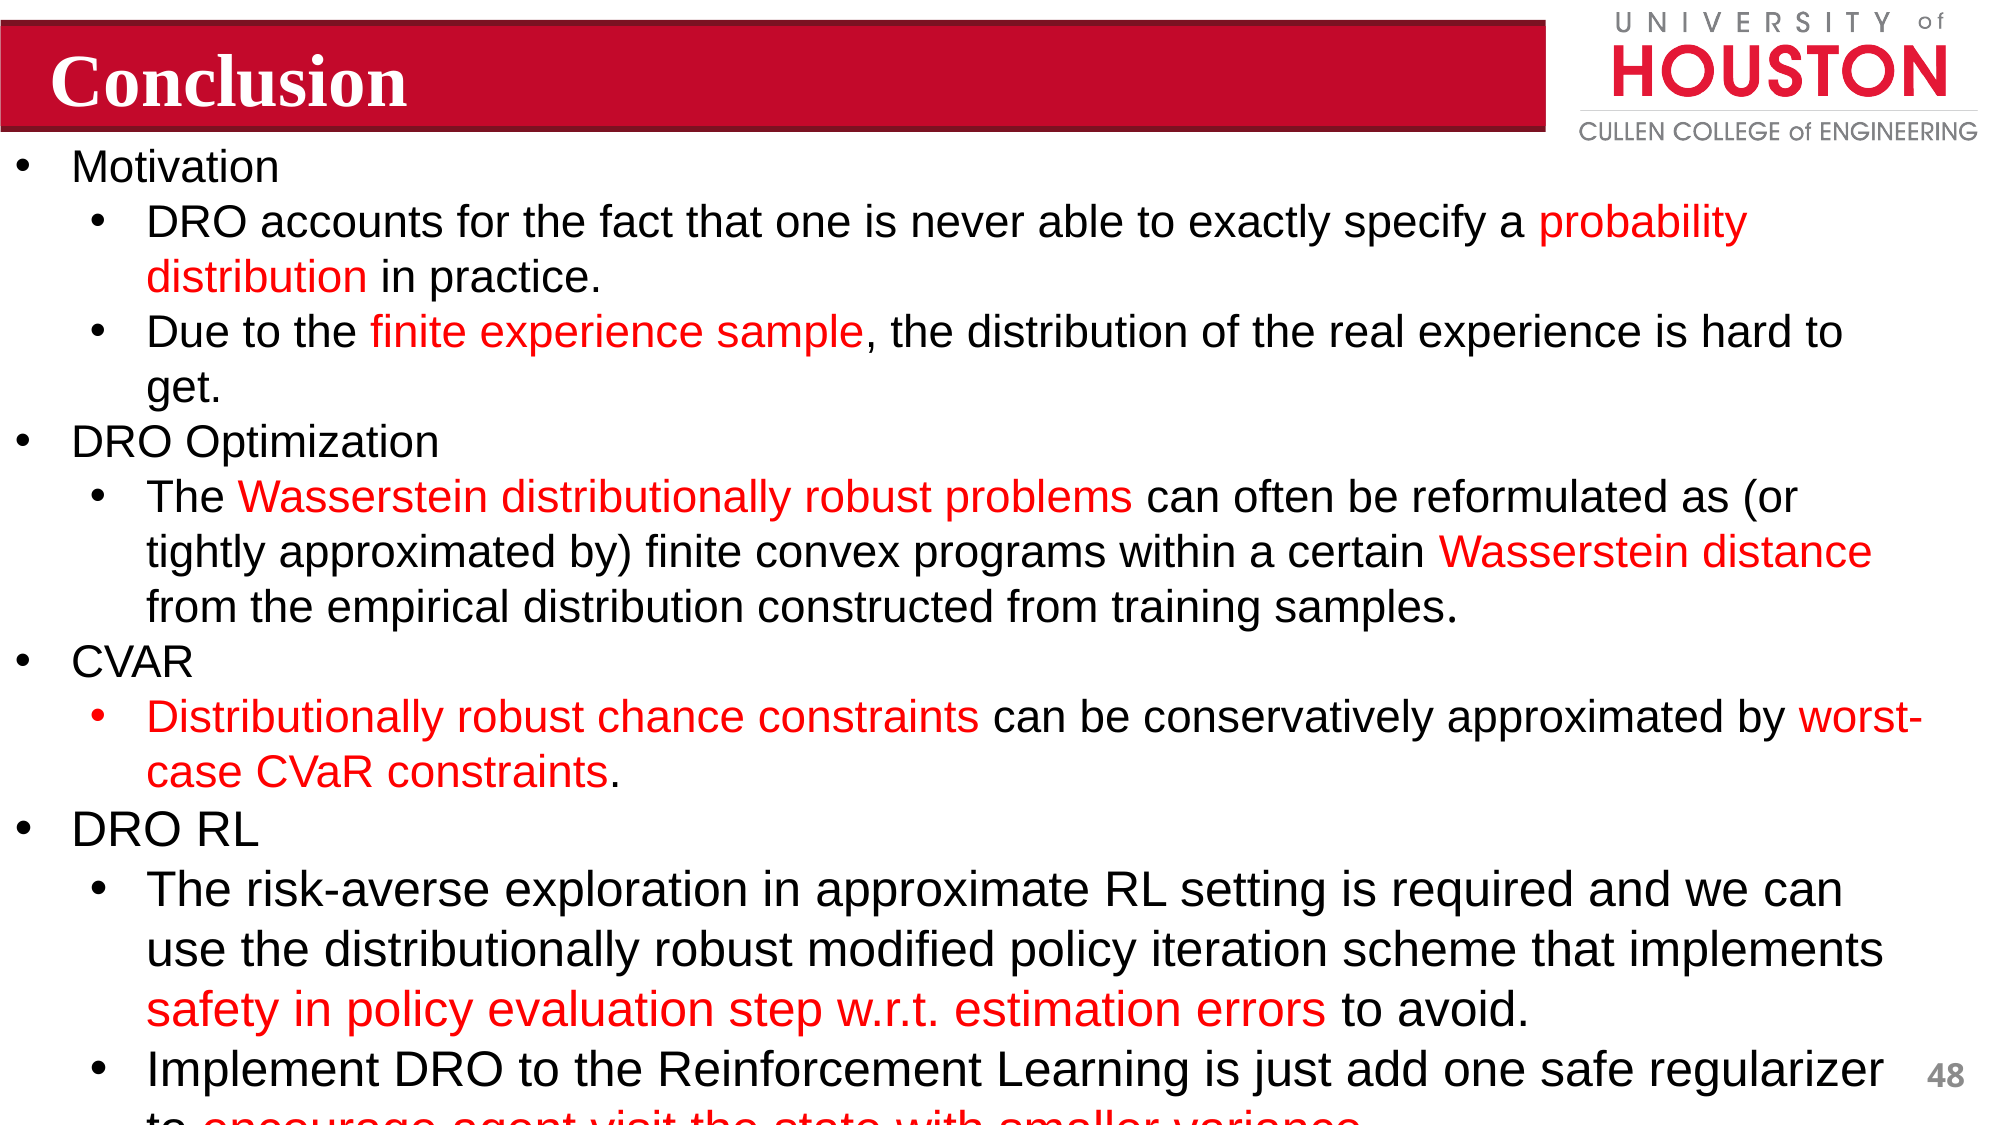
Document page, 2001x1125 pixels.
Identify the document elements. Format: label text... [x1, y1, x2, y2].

slide_number 48 [1946, 1047, 1980, 1108]
picture [1579, 11, 1978, 141]
text_box Conclusion [34, 23, 1530, 129]
text_box Motivation DRO accounts for the fact that one is never able to exactly specify a probability distribution in practice. Due to the finite experience sample, the distribution of the real experience is hard to get. DRO Optimization The Wasserstein distributionally robust problems can often be reformulated as (or tightly approximated by) finite convex programs within a certain Wasserstein distance from the empirical distribution constructed from training samples. CVAR Distributionally robust chance constraints can be conservatively approximated by worst-case CVaR constraints. DRO RL The risk-averse exploration in approximate RL setting is required and we can use the distributionally robust modified policy iteration scheme that implements safety in policy evaluation step w.r.t. estimation errors to avoid. Implement DRO to the Reinforcement Learning is just add one safe regularizer to encourage agent visit the state with smaller variance. [0, 129, 1946, 1125]
